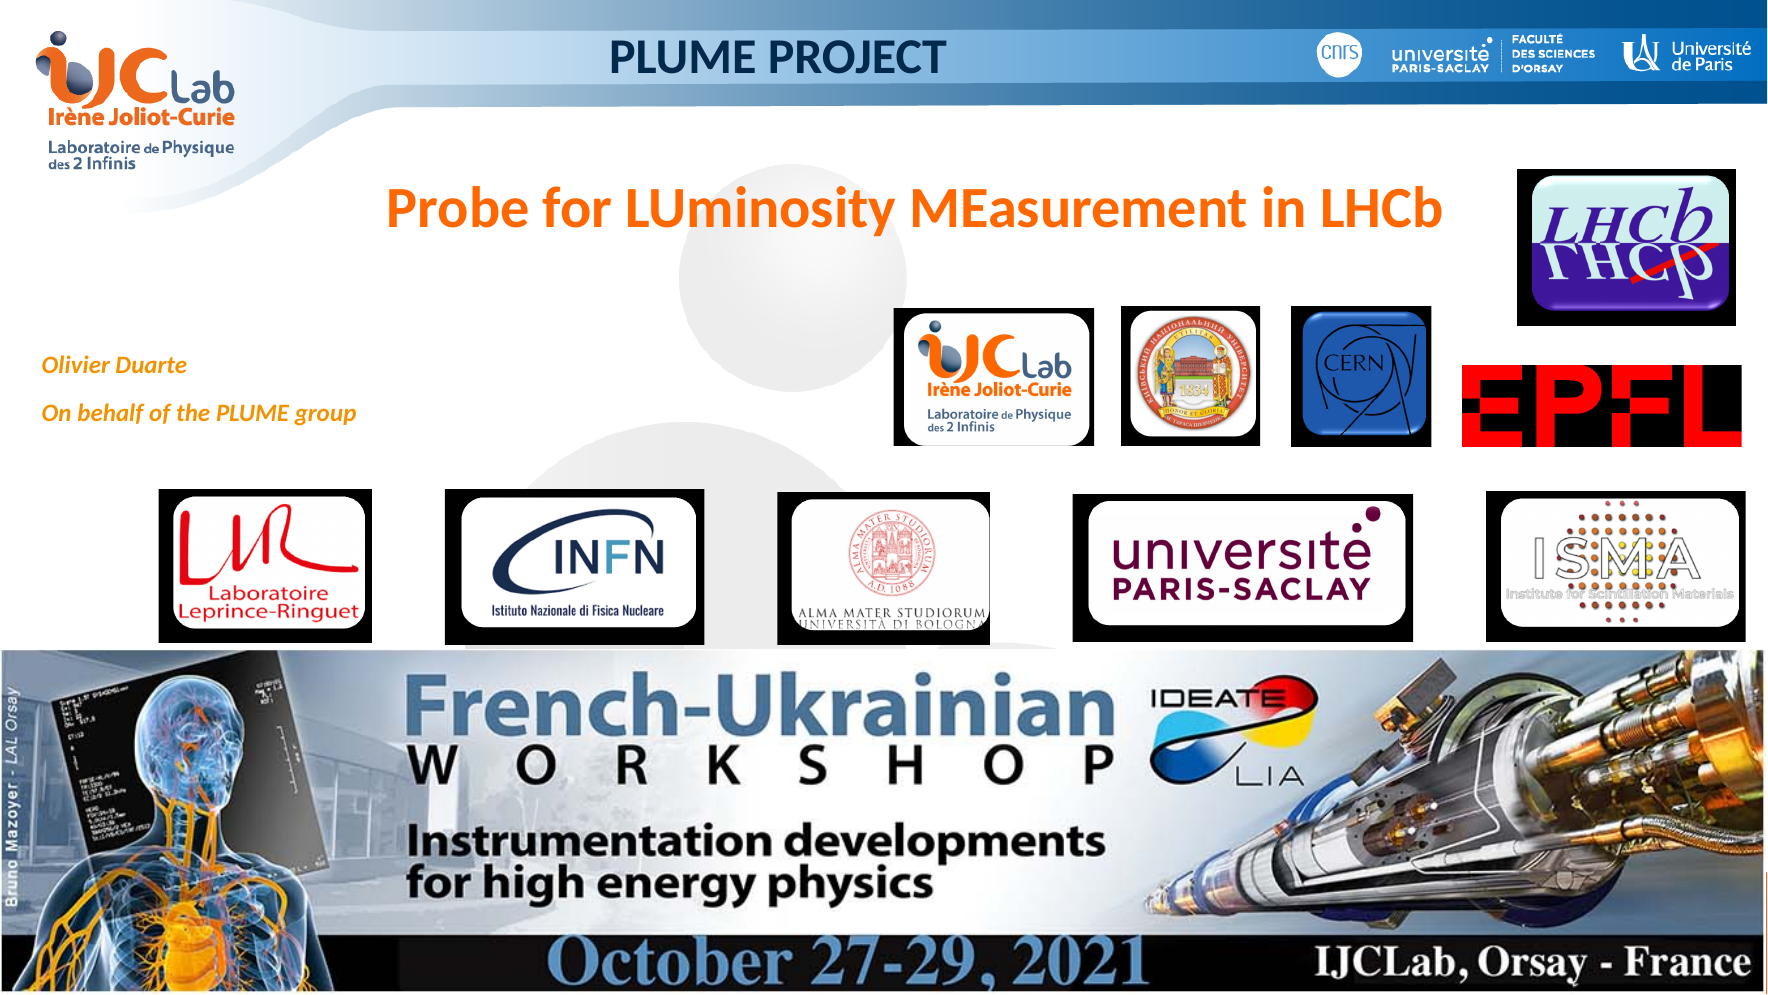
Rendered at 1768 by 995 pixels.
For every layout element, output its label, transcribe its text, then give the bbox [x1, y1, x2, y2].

text_box Probe for LUminosity MEasurement in LHCb [371, 169, 1516, 323]
title PLUME PROJECT [594, 21, 1173, 93]
picture [0, 0, 1768, 994]
text_box Olivier Duarte On behalf of the PLUME group [26, 344, 692, 499]
